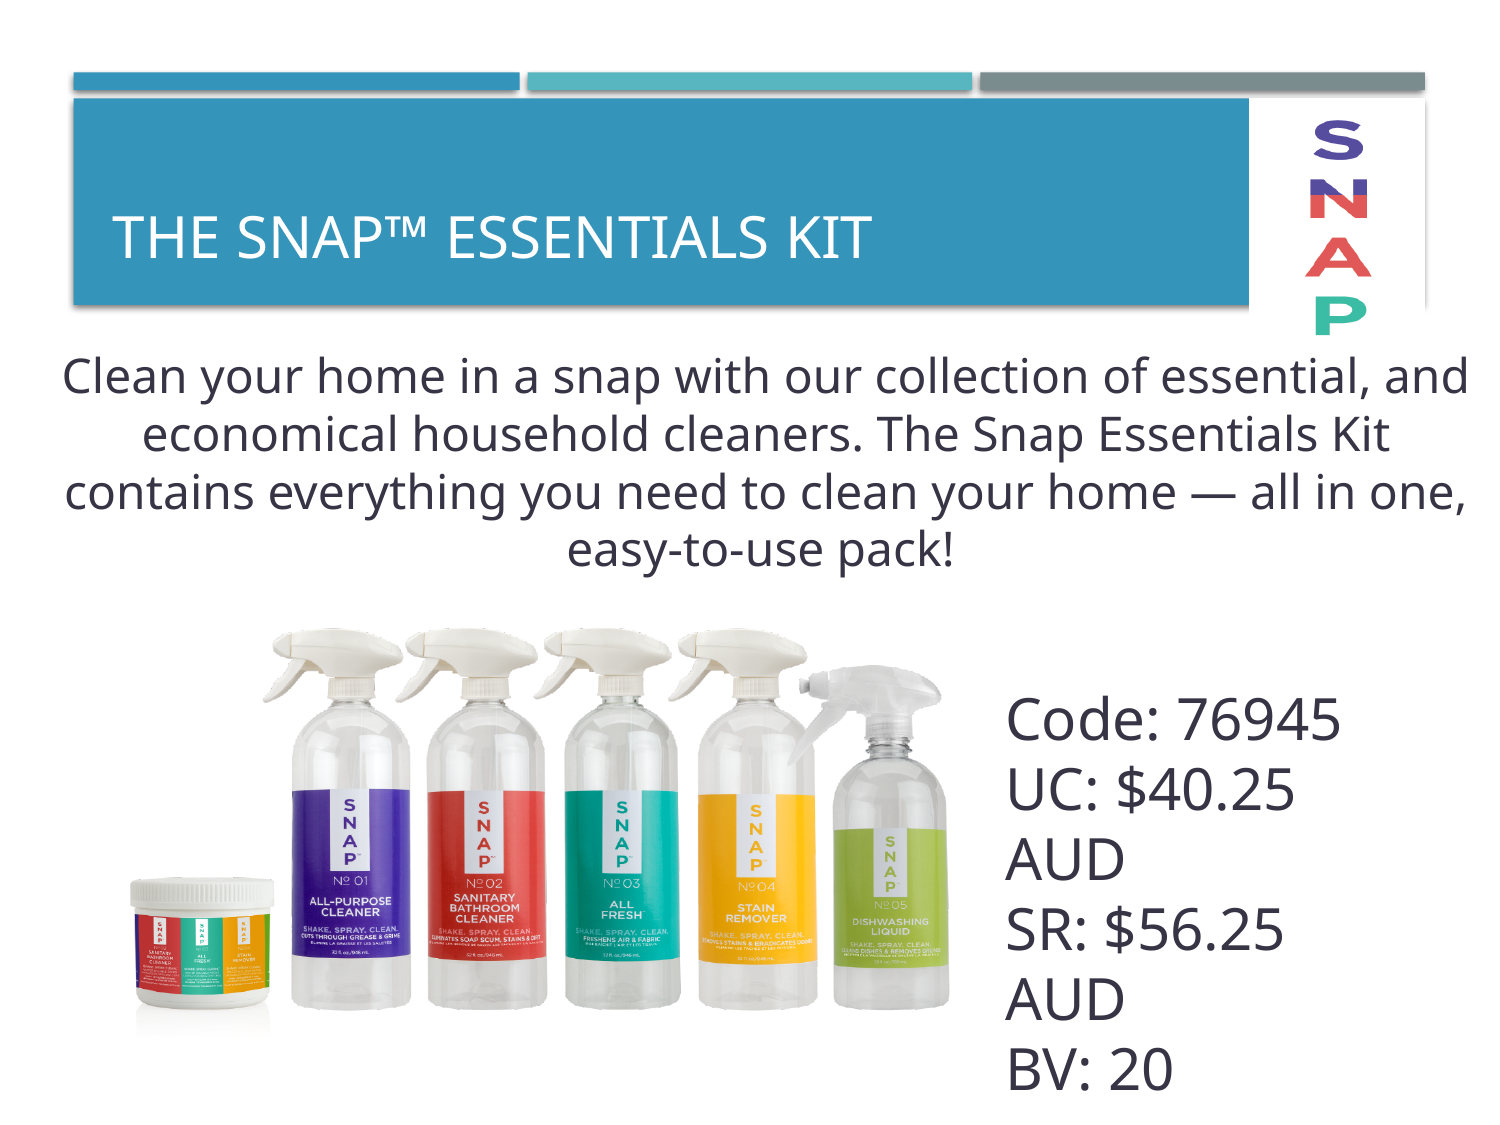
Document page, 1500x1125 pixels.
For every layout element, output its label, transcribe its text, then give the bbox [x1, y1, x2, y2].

picture [100, 399, 991, 1125]
picture [1249, 98, 1425, 337]
list Clean your home in a snap with our collection of essential, and economical household cleaners. The Snap Essentials Kit contains everything you need to clean your home — all in one, easy-to-use pack! [34, 337, 1500, 585]
title THE SNAP™ ESSENTIALS KIT [97, 137, 1409, 278]
text_box Code: 76945 UC: $40.25 AUD SR: $56.25 AUD BV: 20 [998, 674, 1425, 1110]
